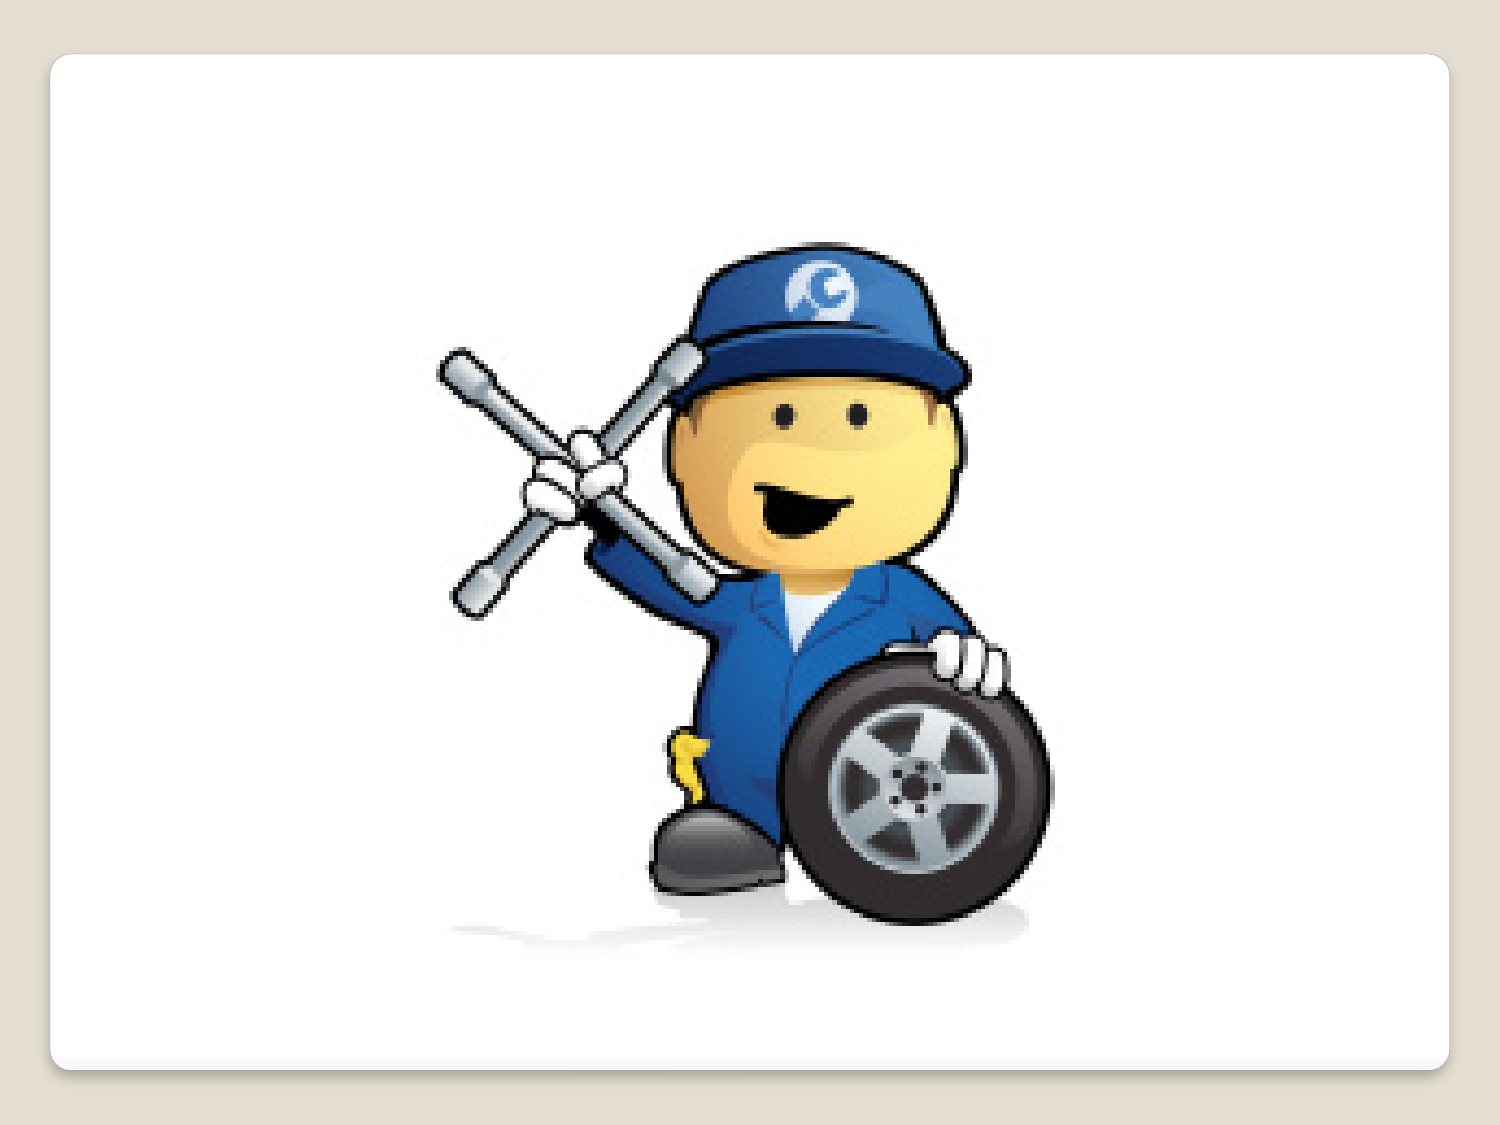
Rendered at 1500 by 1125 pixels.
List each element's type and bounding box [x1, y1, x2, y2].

picture [371, 160, 1200, 988]
